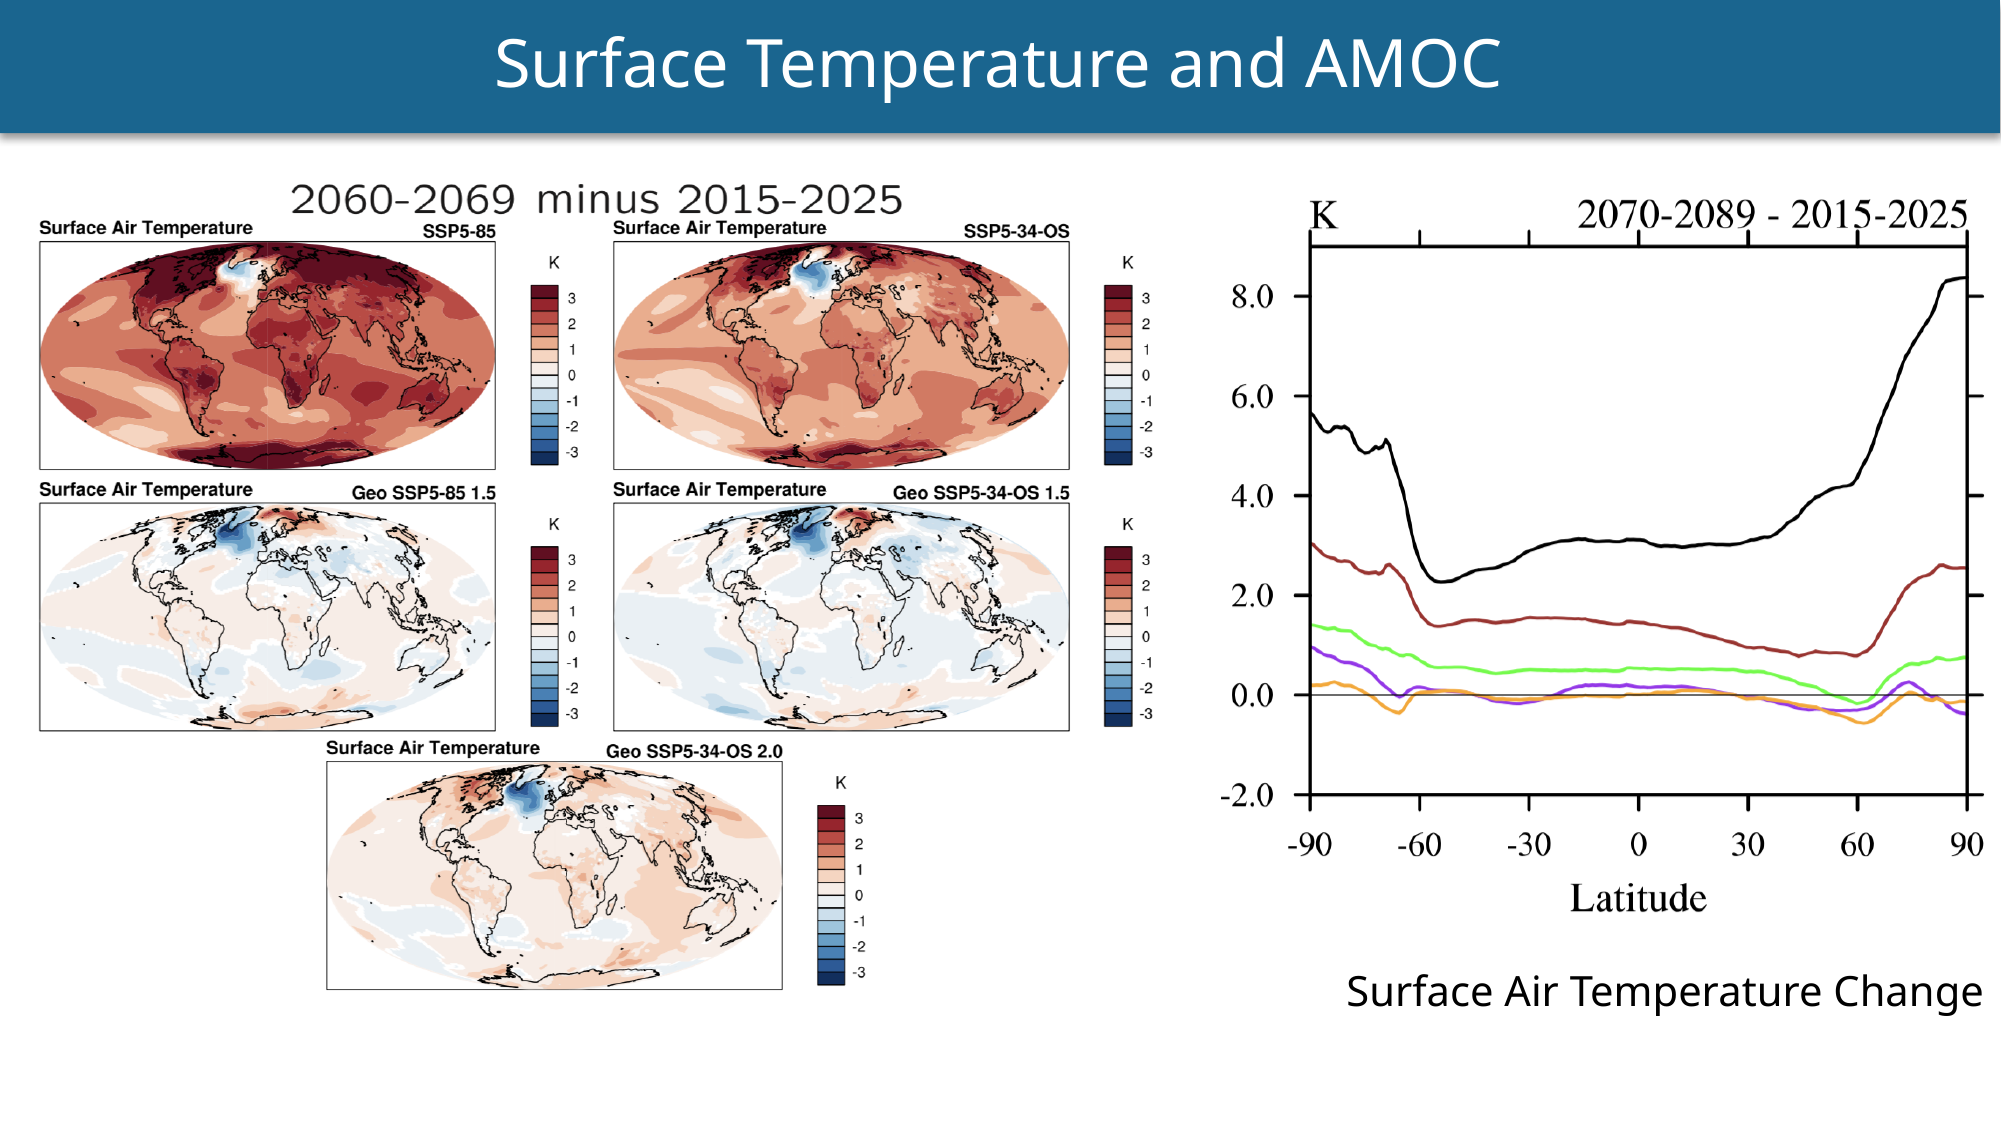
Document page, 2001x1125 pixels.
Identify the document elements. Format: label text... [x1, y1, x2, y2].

text_box Surface Air Temperature Change [1331, 957, 2000, 1023]
picture [0, 171, 1169, 1000]
title Surface Temperature and AMOC [200, 0, 1798, 122]
picture [1205, 186, 2000, 926]
